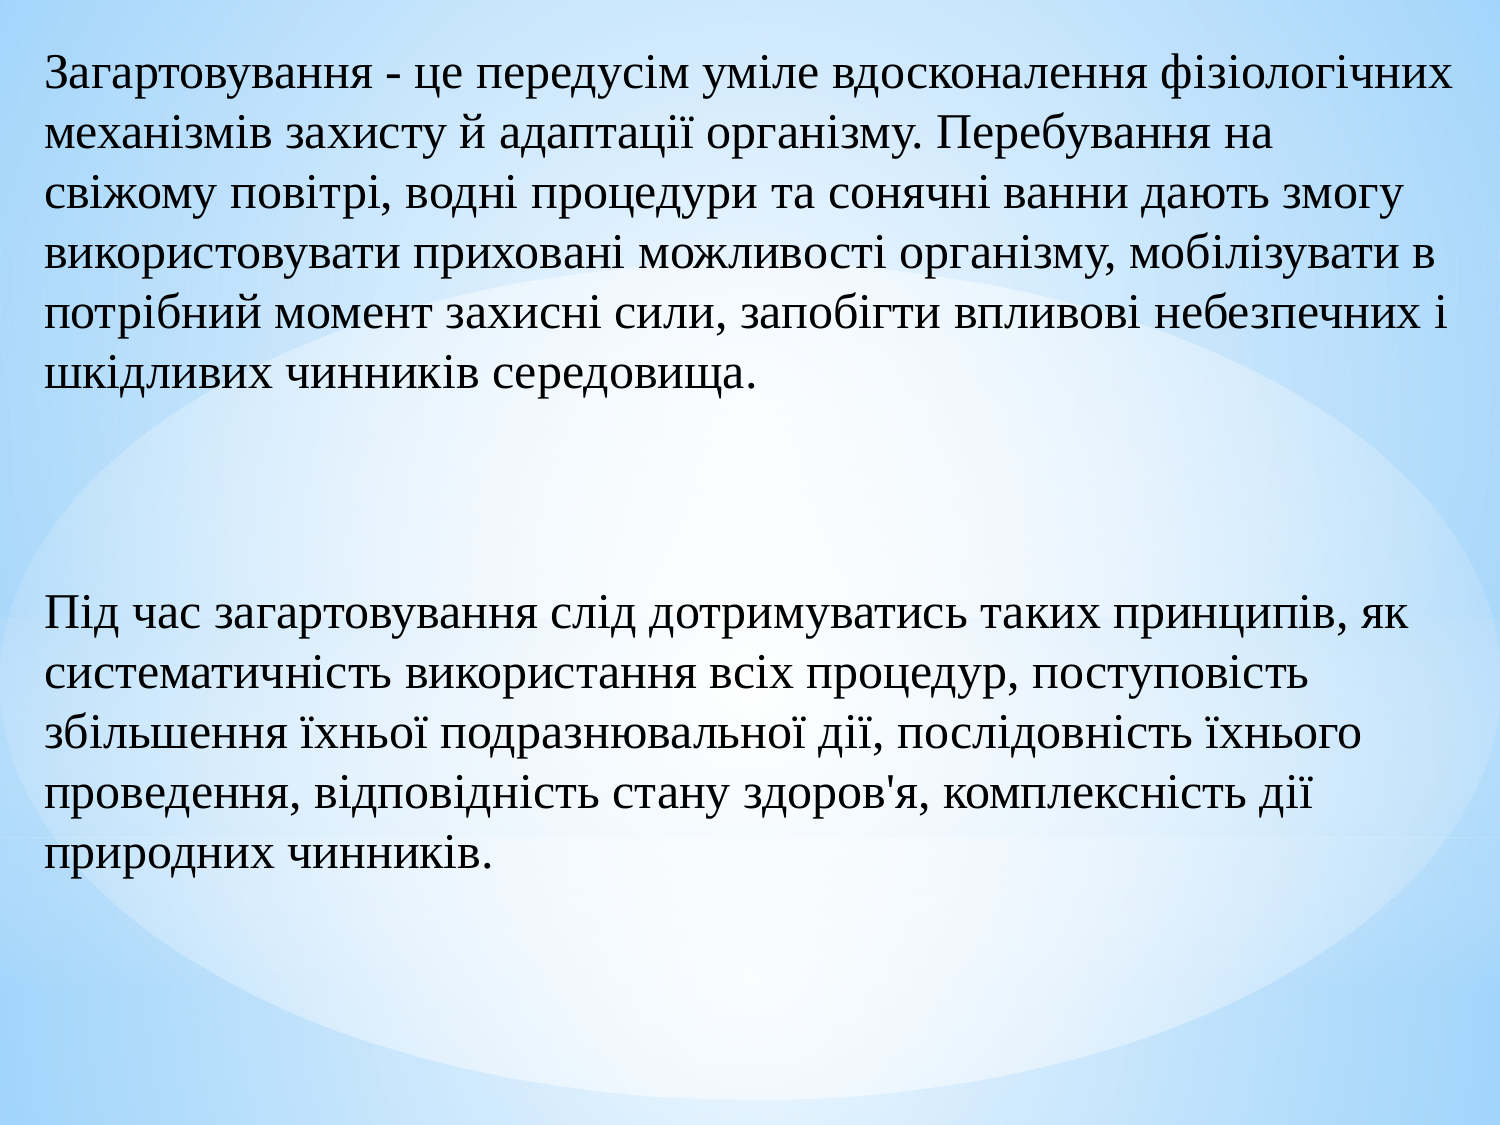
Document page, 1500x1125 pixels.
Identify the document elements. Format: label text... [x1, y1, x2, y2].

text_box Загартовування - це передусім уміле вдосконалення фізіологічних механізмів захисту й адаптації організму. Перебування на свіжому повітрі, водні процедури та сонячні ванни дають змогу використовувати приховані можливості організму, мобілізувати в потрібний момент захисні сили, запобігти впливові небезпечних і шкідливих чинників середовища. Під час загартовування слід дотримуватись таких принципів, як систематичність використання всіх процедур, поступовість збільшення їхньої подразнювальної дії, послідовність їхнього проведення, відповідність стану здоров'я, комплексність дії природних чинників. [29, 30, 1471, 886]
